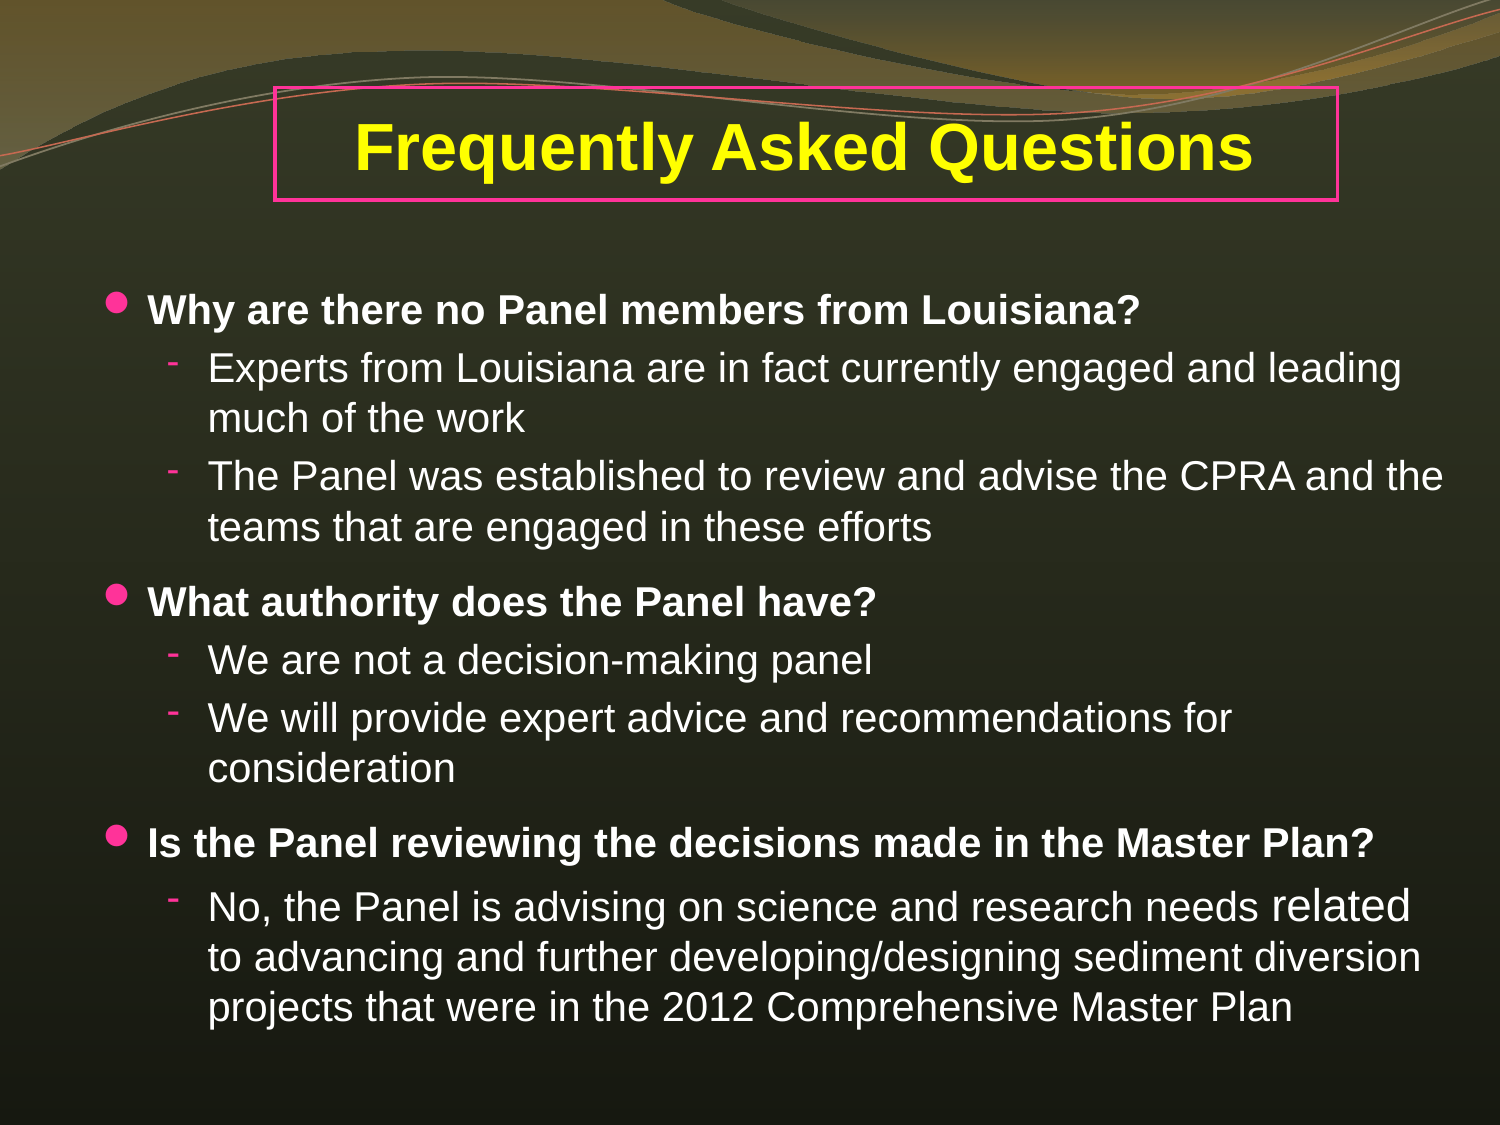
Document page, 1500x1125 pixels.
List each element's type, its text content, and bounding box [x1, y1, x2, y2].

title Frequently Asked Questions [275, 87, 1338, 201]
list Why are there no Panel members from Louisiana? Experts from Louisiana are in fact currently engaged and leading much of the work The Panel was established to review and advise the CPRA and the teams that are engaged in these efforts What authority does the Panel have? We are not a decision-making panel We will provide expert advice and recommendations for consideration Is the Panel reviewing the decisions made in the Master Plan? No, the Panel is advising on science and research needs related to advancing and further developing/designing sediment diversion projects that were in the 2012 Comprehensive Master Plan [87, 274, 1463, 1001]
